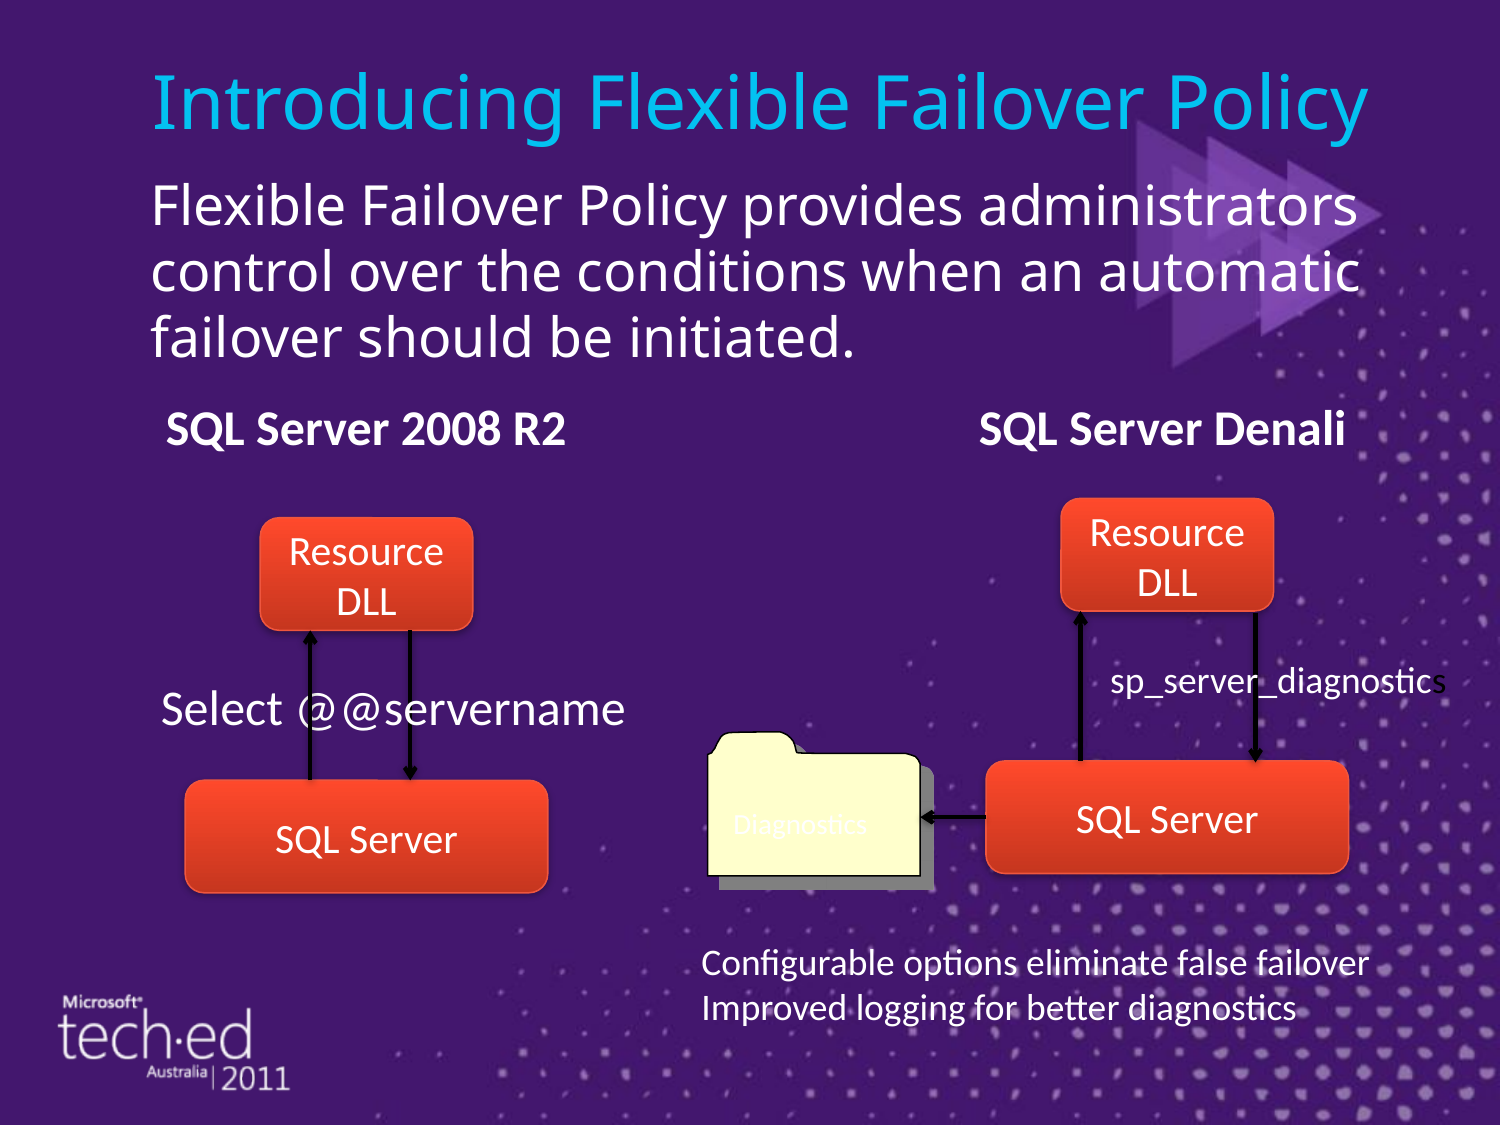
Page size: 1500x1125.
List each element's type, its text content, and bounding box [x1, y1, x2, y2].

text_box Configurable options eliminate false failover Improved logging for better diagnostics [701, 937, 1460, 1073]
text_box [707, 395, 1449, 876]
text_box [158, 395, 629, 894]
title Introducing Flexible Failover Policy [75, 54, 1425, 243]
picture [0, 0, 1500, 1125]
list Flexible Failover Policy provides administrators control over the conditions when an automatic failover should be initiated. [135, 162, 1388, 386]
